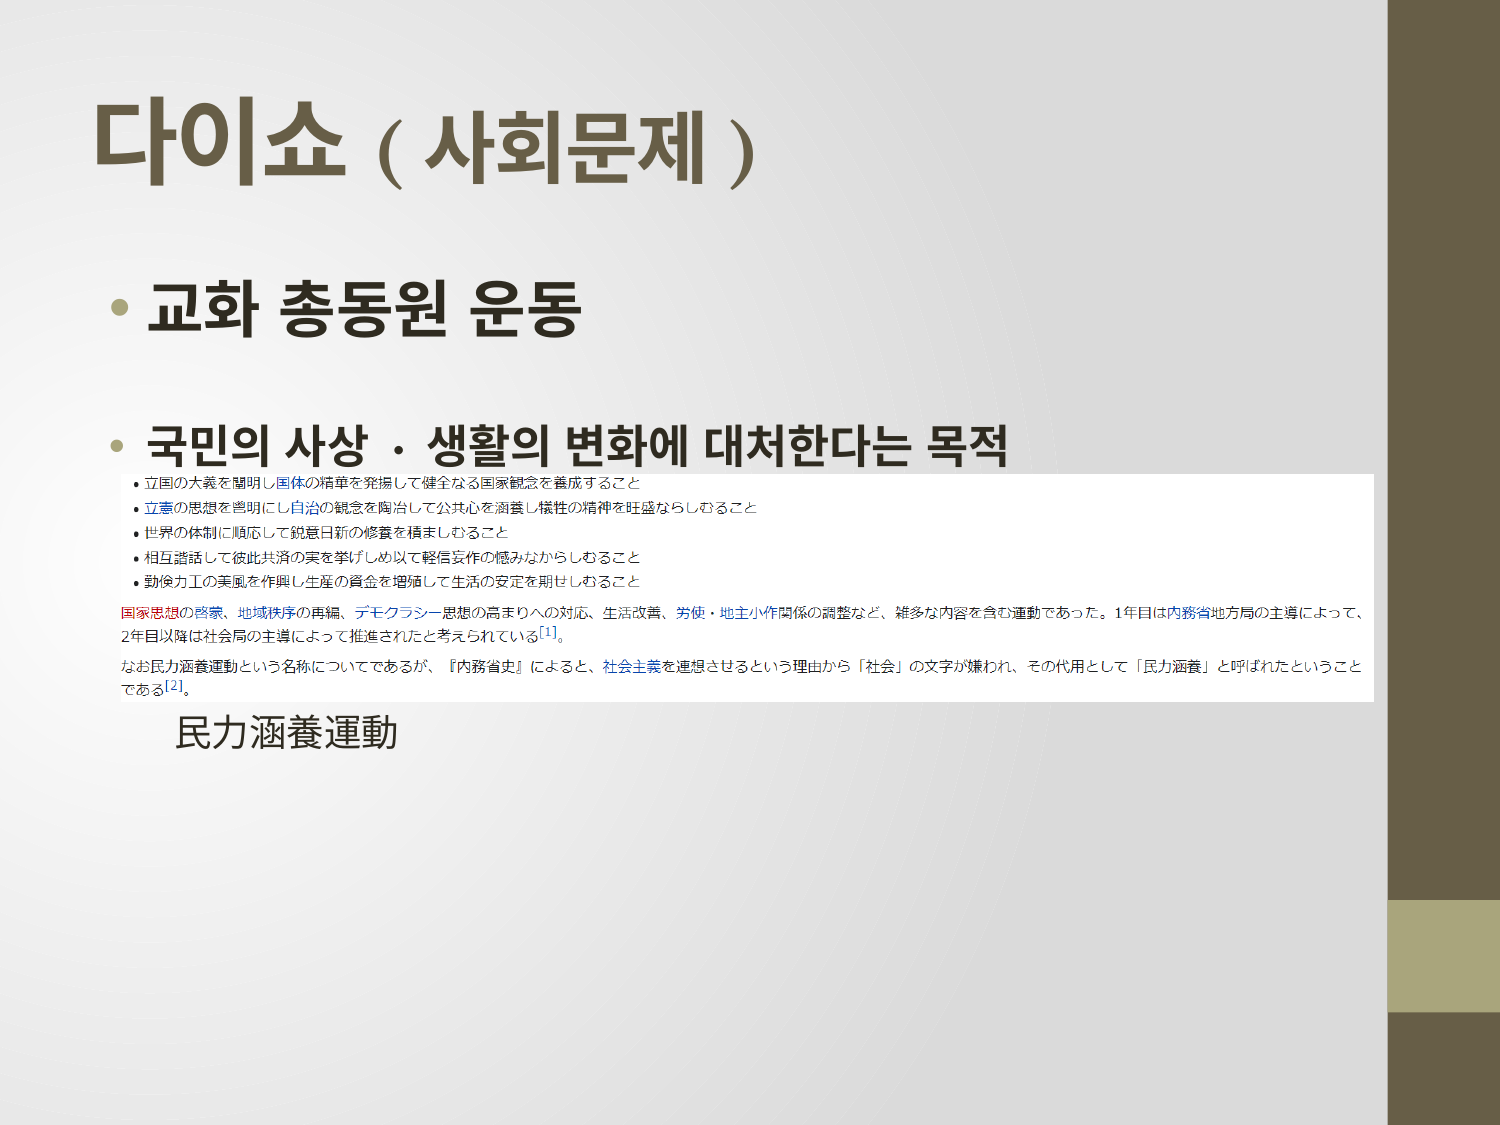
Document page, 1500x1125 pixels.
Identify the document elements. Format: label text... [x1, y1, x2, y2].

picture [120, 474, 1374, 702]
list 교화 총동원 운동 국민의 사상 · 생활의 변화에 대처한다는 목적 [75, 262, 1325, 1050]
title 다이쇼(사회문제) [75, 45, 1325, 233]
text_box 民力涵養運動 [159, 709, 514, 761]
